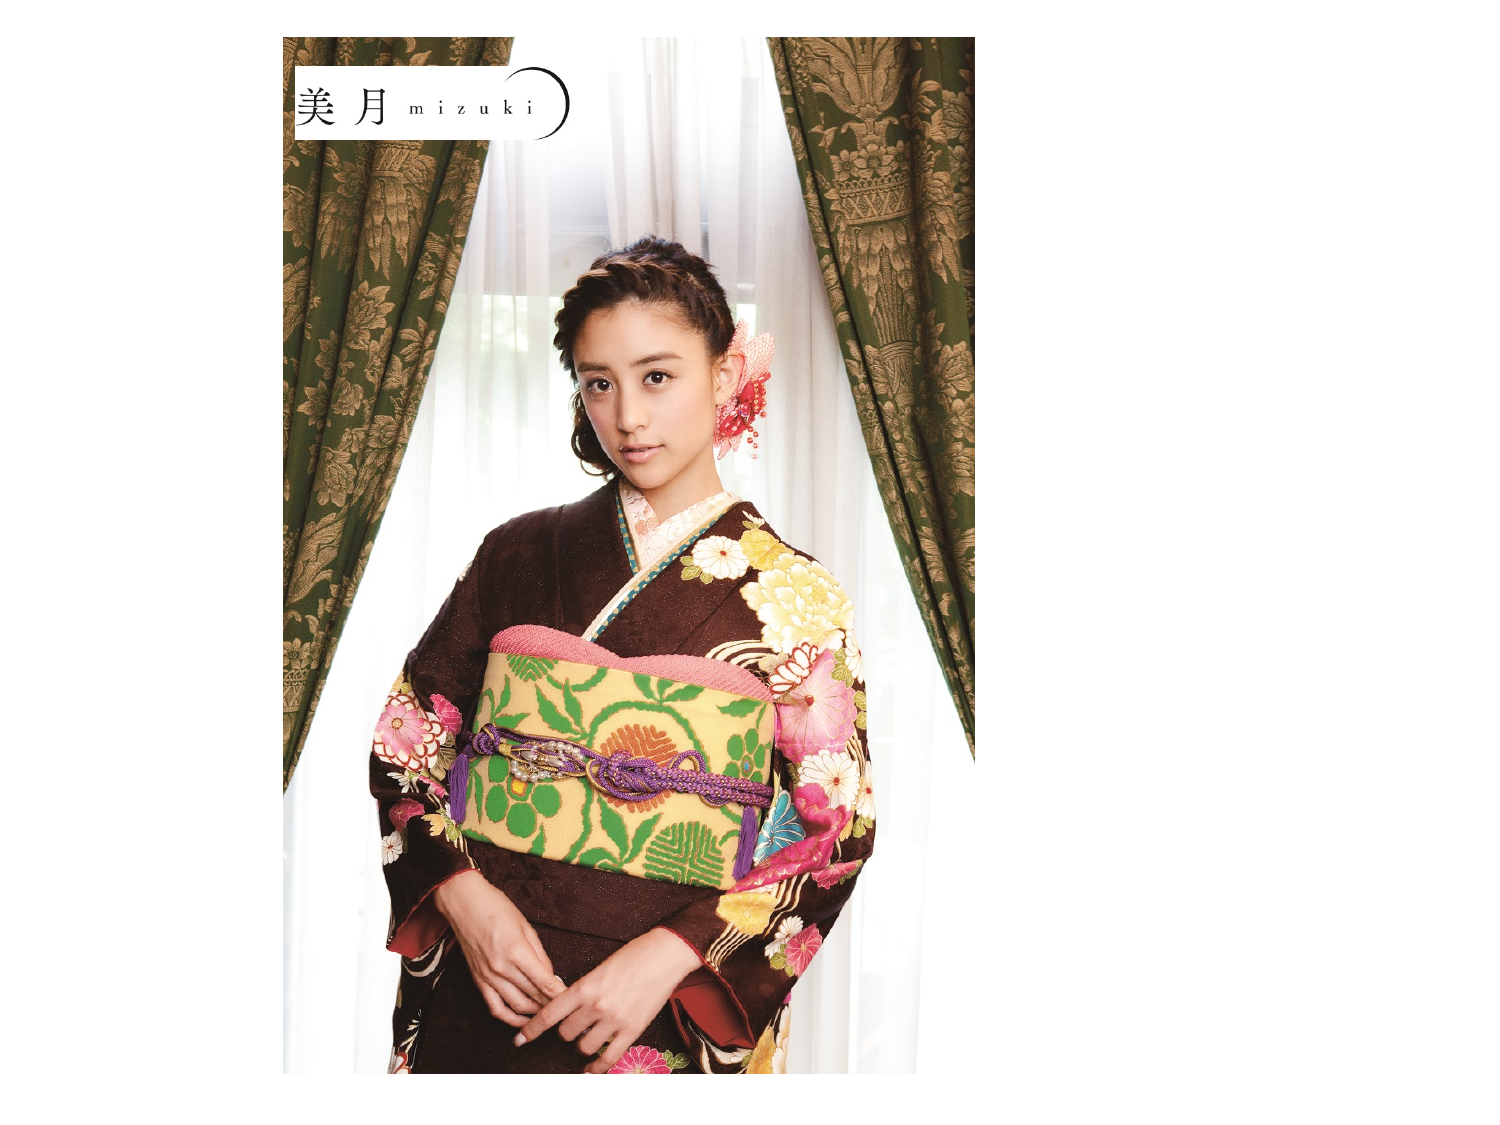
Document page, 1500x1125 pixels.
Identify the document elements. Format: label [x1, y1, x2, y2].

picture [283, 37, 975, 1074]
